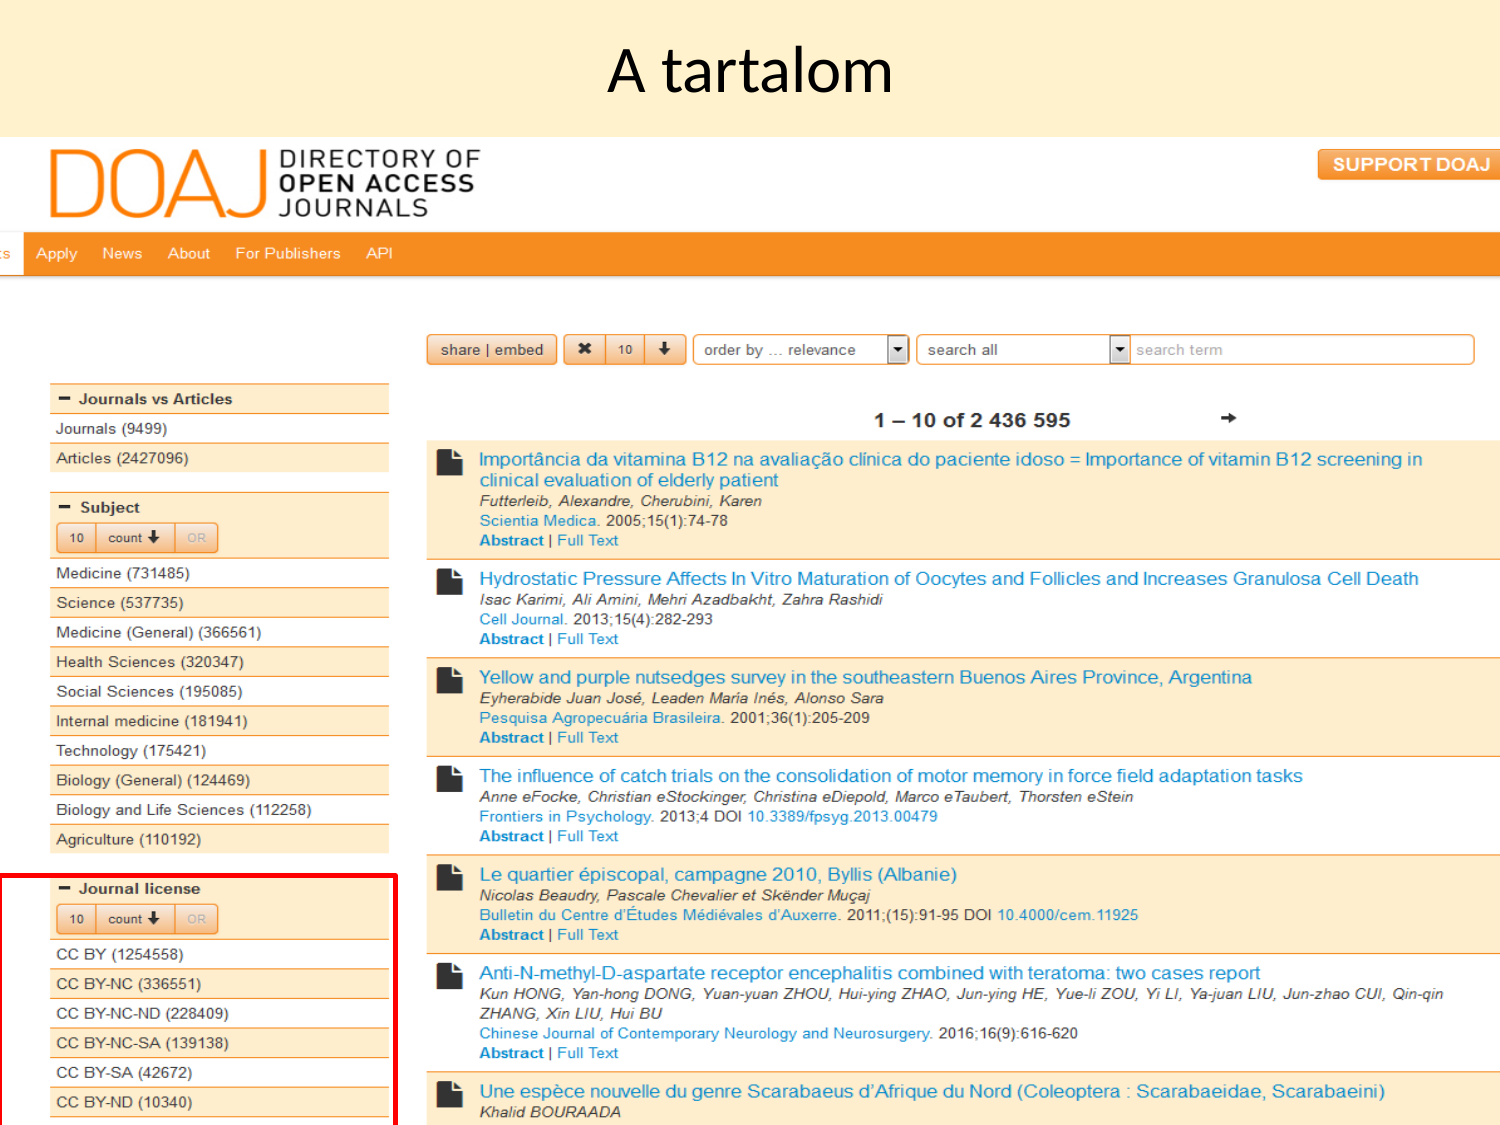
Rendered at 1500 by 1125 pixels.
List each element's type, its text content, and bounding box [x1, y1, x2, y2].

title A tartalom [76, 0, 1427, 135]
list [0, 136, 1500, 1125]
